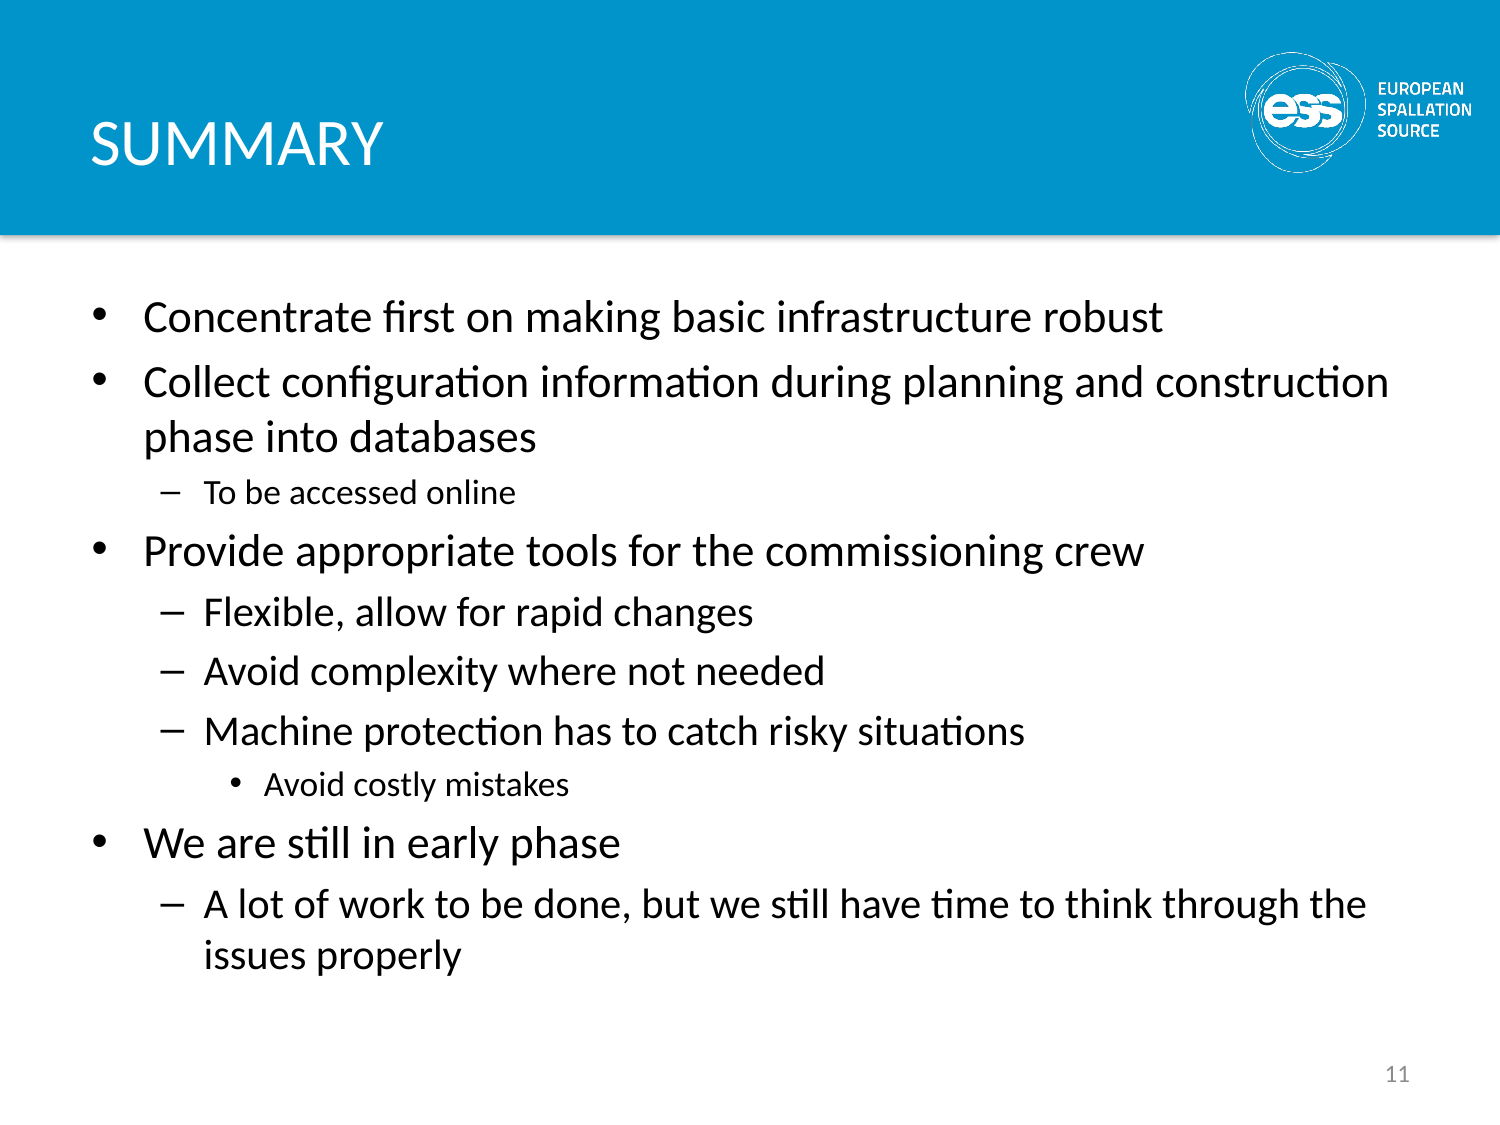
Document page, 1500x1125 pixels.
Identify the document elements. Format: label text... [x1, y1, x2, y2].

picture [1389, 104, 1393, 115]
picture [1432, 125, 1438, 136]
picture [1454, 83, 1458, 94]
picture [1398, 109, 1406, 115]
picture [1418, 104, 1423, 115]
picture [1400, 83, 1407, 94]
picture [1409, 104, 1415, 115]
list Concentrate first on making basic infrastructure robust Collect configuration information during planning and construction phase into databases To be accessed online Provide appropriate tools for the commissioning crew Flexible, allow for rapid changes Avoid complexity where not needed Machine protection has to catch risky situations Avoid costly mistakes We are still in early phase A lot of work to be done, but we still have time to think through the issues properly [76, 278, 1459, 988]
picture [1423, 83, 1430, 94]
slide_number 11 [1074, 1042, 1425, 1103]
picture [1436, 104, 1444, 115]
picture [1443, 86, 1450, 93]
picture [1422, 125, 1428, 134]
picture [1264, 94, 1342, 127]
title SUMMARY [75, 45, 1247, 233]
picture [1379, 83, 1385, 94]
